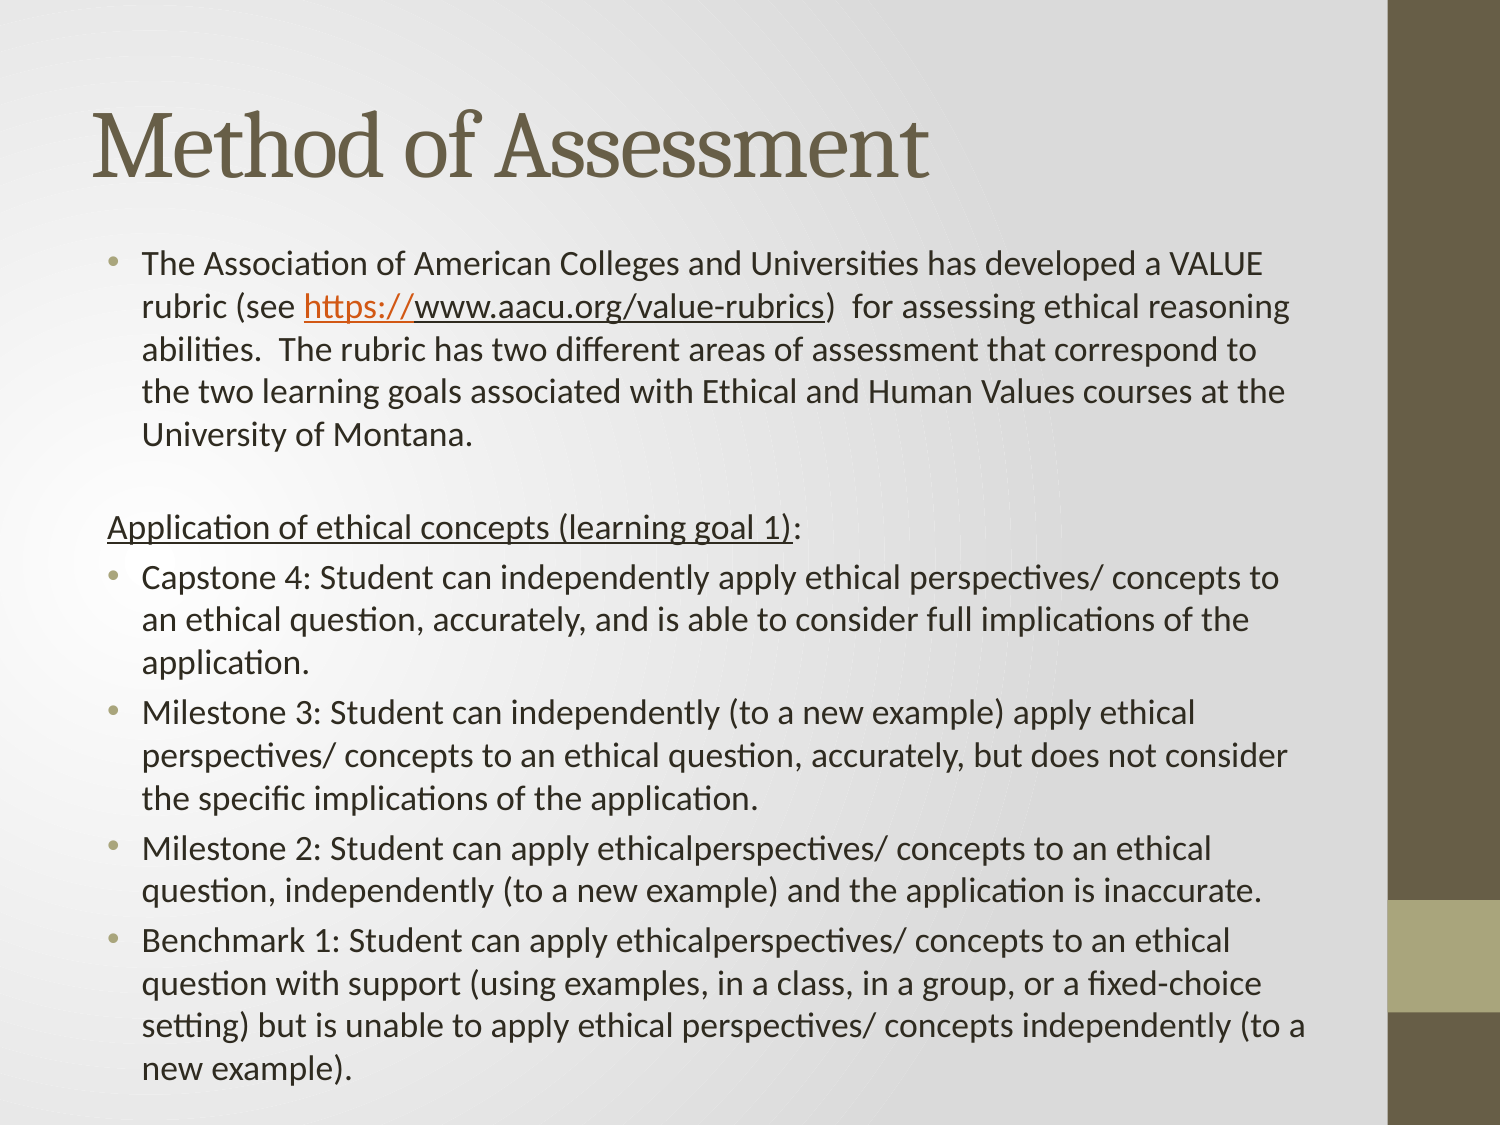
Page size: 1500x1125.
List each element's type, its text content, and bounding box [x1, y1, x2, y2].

title Method of Assessment [75, 45, 1325, 232]
list The Association of American Colleges and Universities has developed a VALUE rubric (see https://www.aacu.org/value-rubrics) for assessing ethical reasoning abilities. The rubric has two different areas of assessment that correspond to the two learning goals associated with Ethical and Human Values courses at the University of Montana. Application of ethical concepts (learning goal 1): Capstone 4: Student can independently apply ethical perspectives/ concepts to an ethical question, accurately, and is able to consider full implications of the application. Milestone 3: Student can independently (to a new example) apply ethical perspectives/ concepts to an ethical question, accurately, but does not consider the specific implications of the application. Milestone 2: Student can apply ethical perspectives/ concepts to an ethical question, independently (to a new example) and the application is inaccurate. Benchmark 1: Student can apply ethical perspectives/ concepts to an ethical question with support (using examples, in a class, in a group, or a fixed-choice setting) but is unable to apply ethical perspectives/ concepts independently (to a new example). [75, 232, 1325, 1099]
